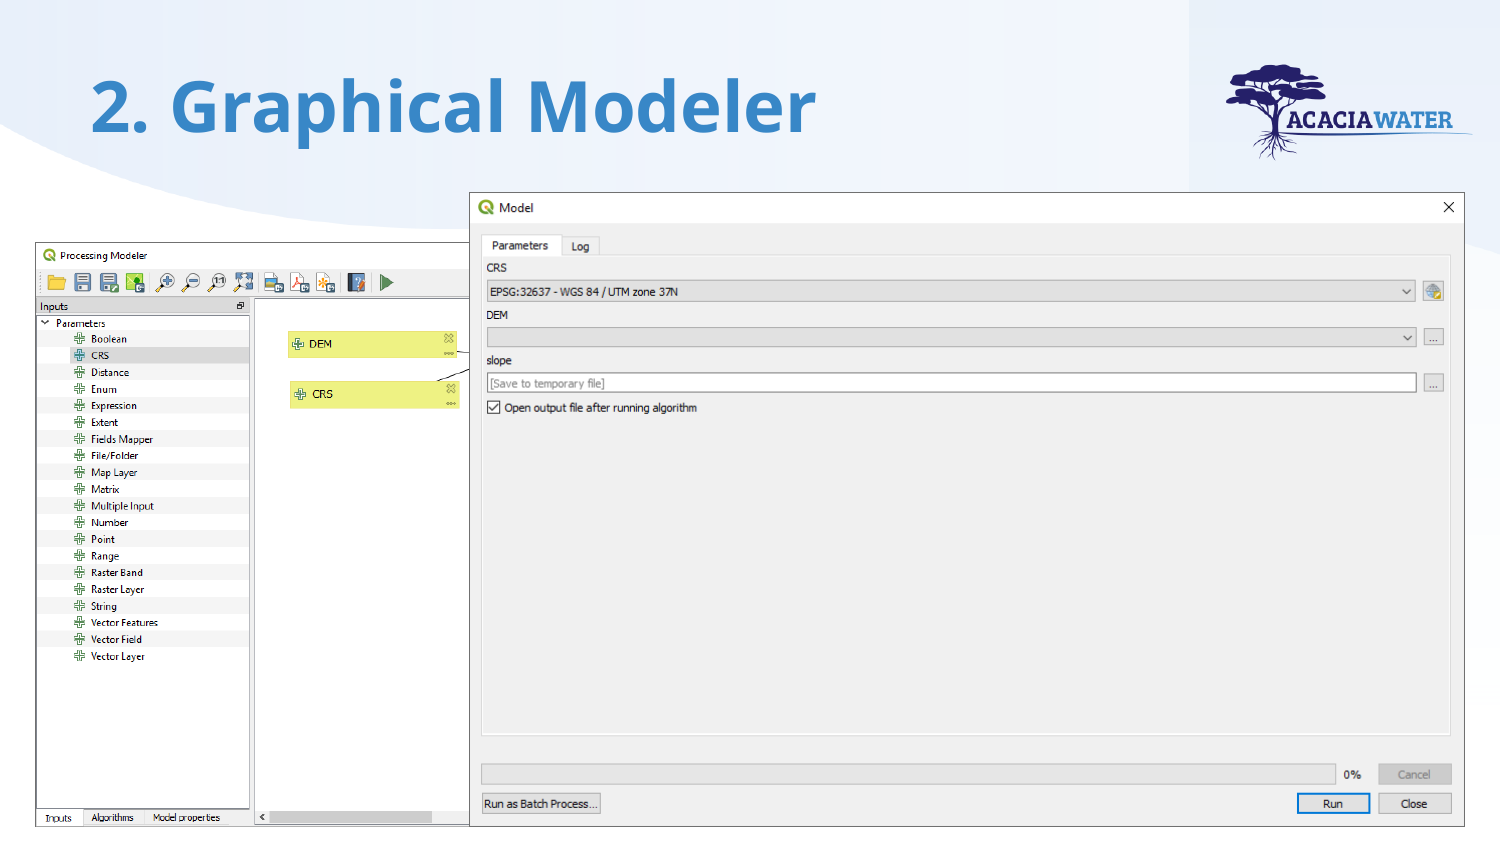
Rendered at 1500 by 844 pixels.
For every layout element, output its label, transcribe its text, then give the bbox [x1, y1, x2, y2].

title 2. Graphical Modeler [75, 33, 1187, 175]
picture [0, 0, 1500, 844]
